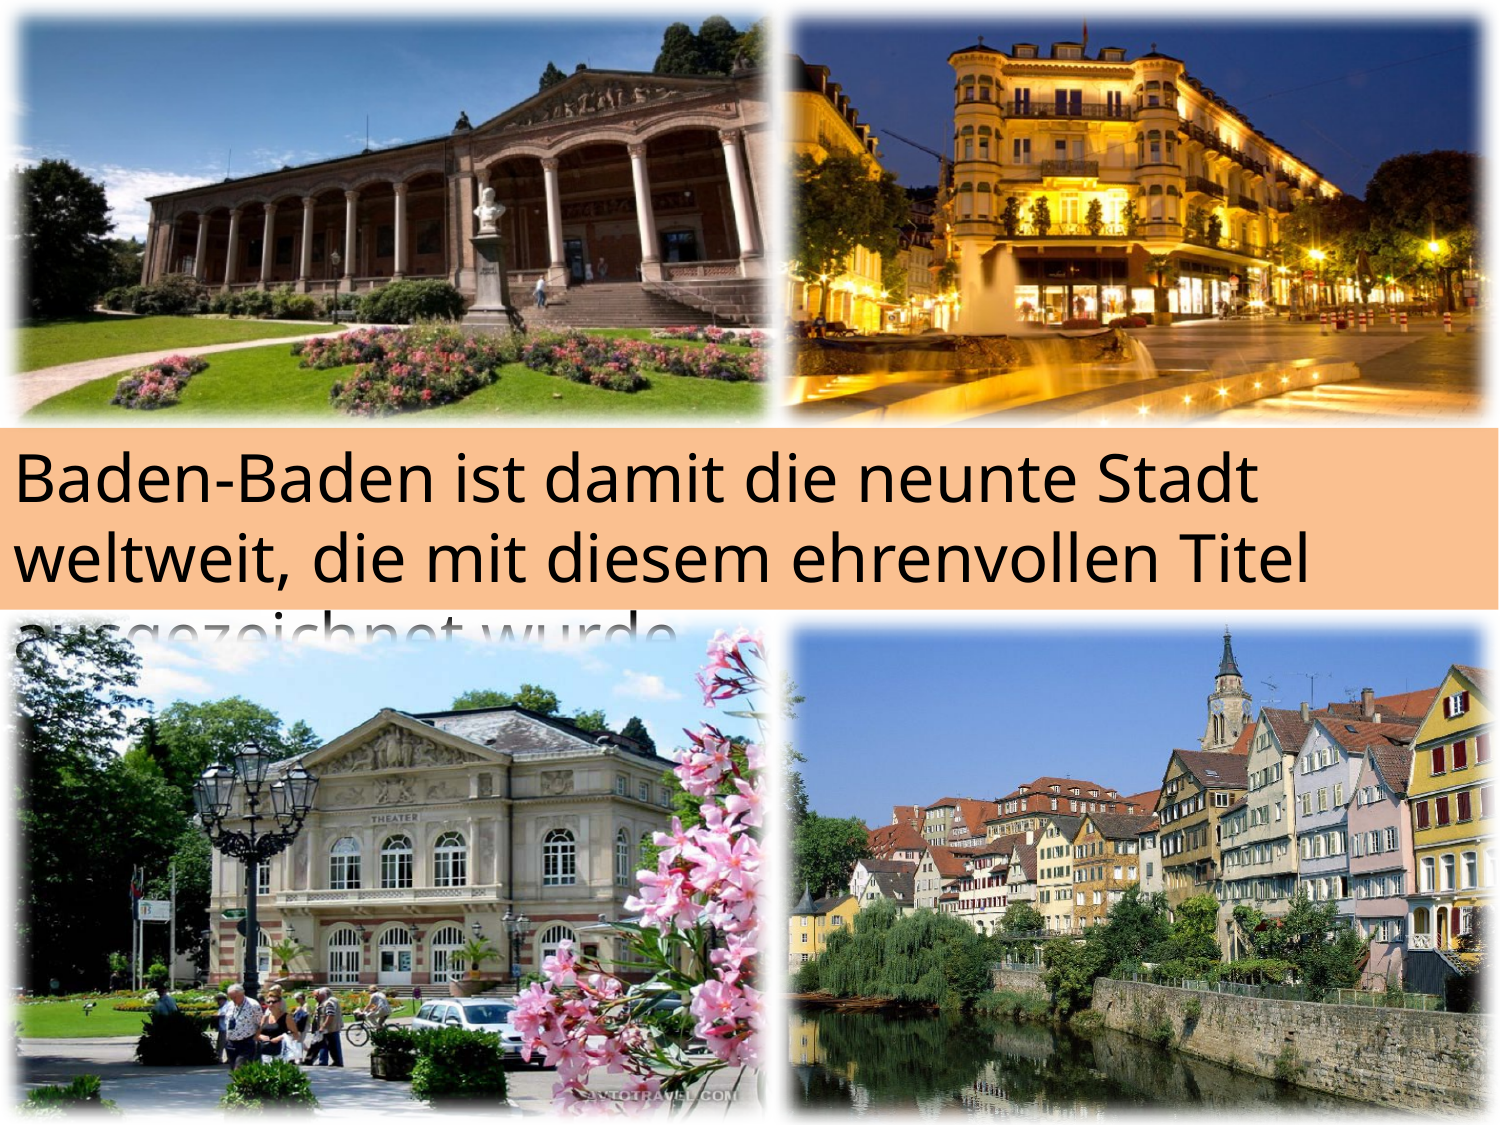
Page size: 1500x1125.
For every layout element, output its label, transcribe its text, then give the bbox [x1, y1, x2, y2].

list Baden-Baden ist damit die neunte Stadt weltweit, die mit diesem ehrenvollen Titel ausgezeichnet wurde [0, 440, 1499, 609]
picture [0, 609, 1500, 1125]
picture [0, 0, 1500, 433]
